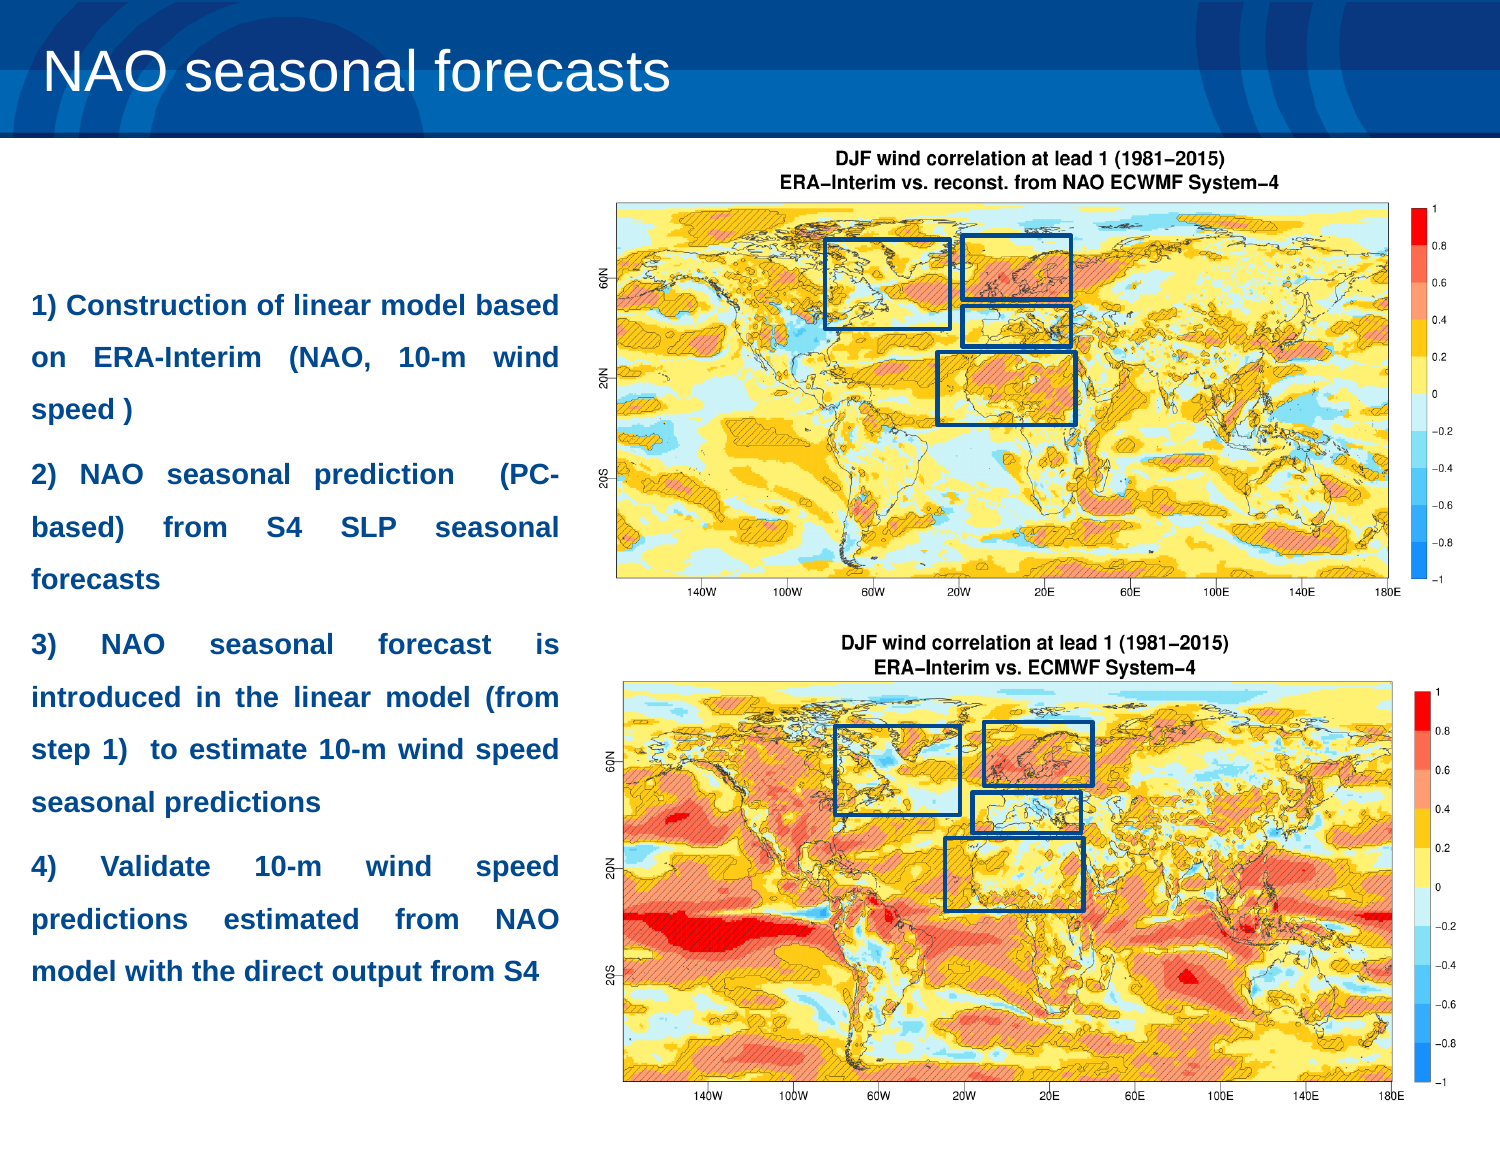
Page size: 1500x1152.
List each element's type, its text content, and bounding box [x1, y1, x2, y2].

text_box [962, 792, 1082, 833]
picture [549, 142, 1500, 1140]
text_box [962, 235, 1093, 786]
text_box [824, 239, 957, 816]
title NAO seasonal forecasts [27, 25, 1044, 140]
picture [0, 0, 1500, 138]
text_box 1) Construction of linear model based on ERA-Interim (NAO, 10-m wind speed ) 2) NAO seasonal prediction (PC-based) from S4 SLP seasonal forecasts 3) NAO seasonal forecast is introduced in the linear model (from step 1) to estimate 10-m wind speed seasonal predictions 4) Validate 10-m wind speed predictions estimated from NAO model with the direct output from S4 [16, 260, 551, 995]
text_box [937, 351, 1084, 912]
